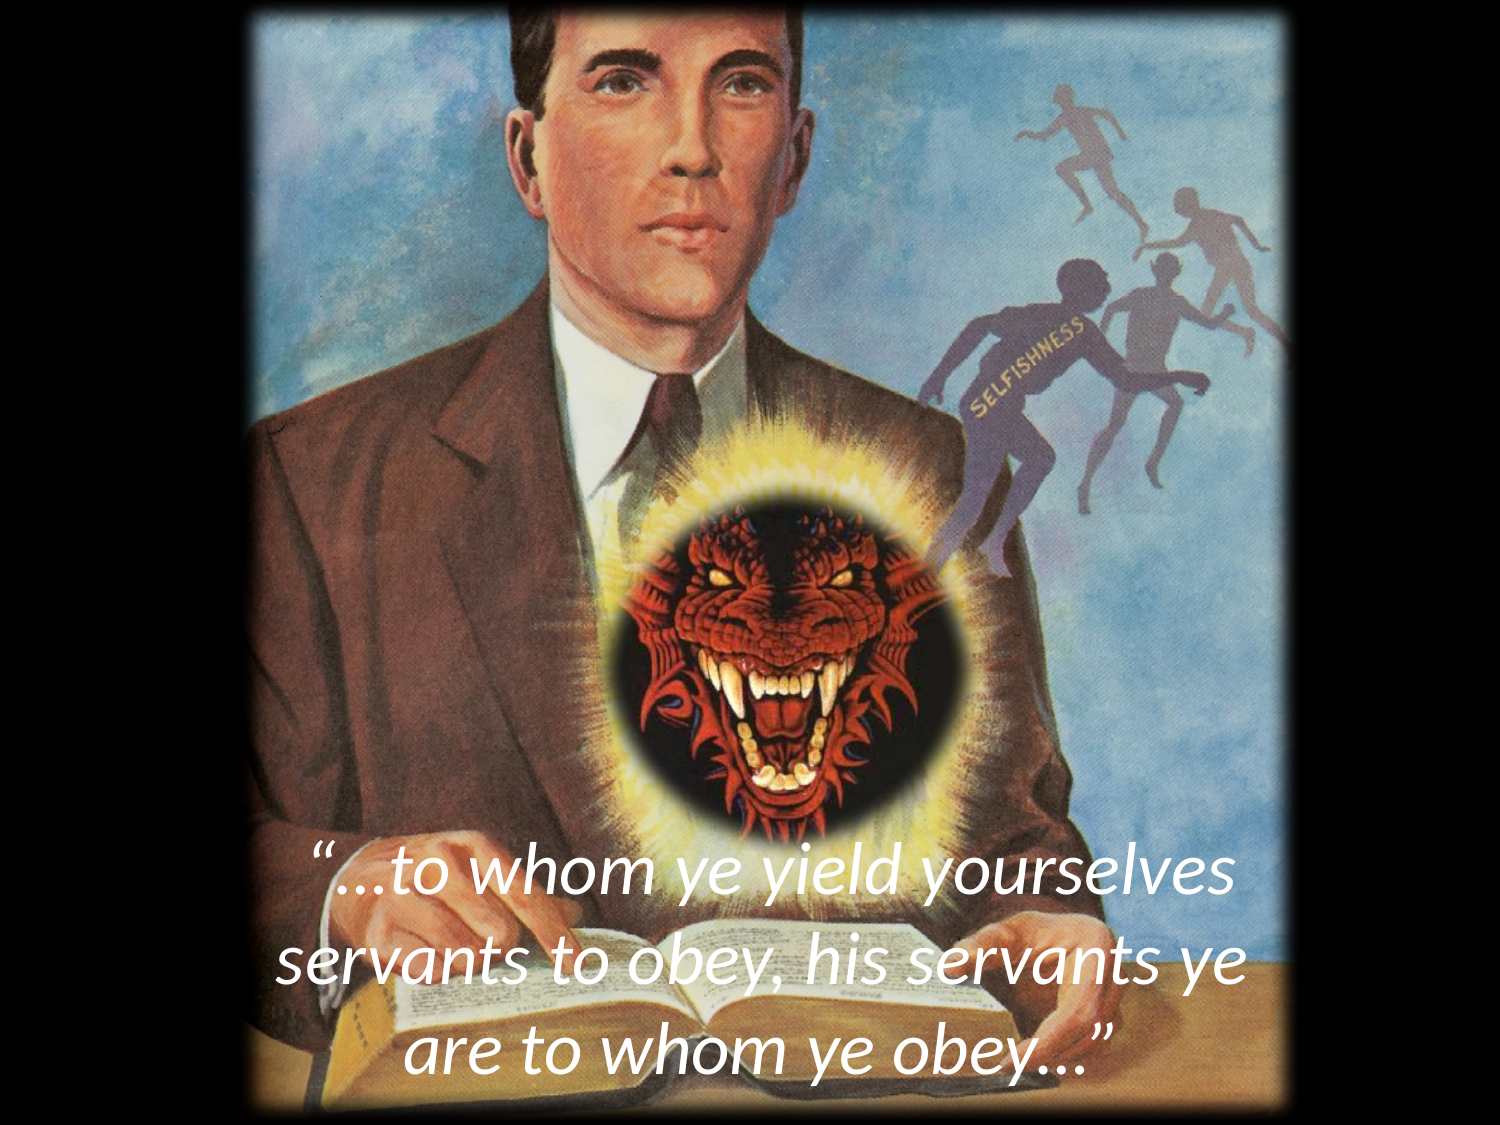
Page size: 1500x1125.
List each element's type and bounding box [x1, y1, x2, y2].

picture [237, 0, 1301, 1125]
